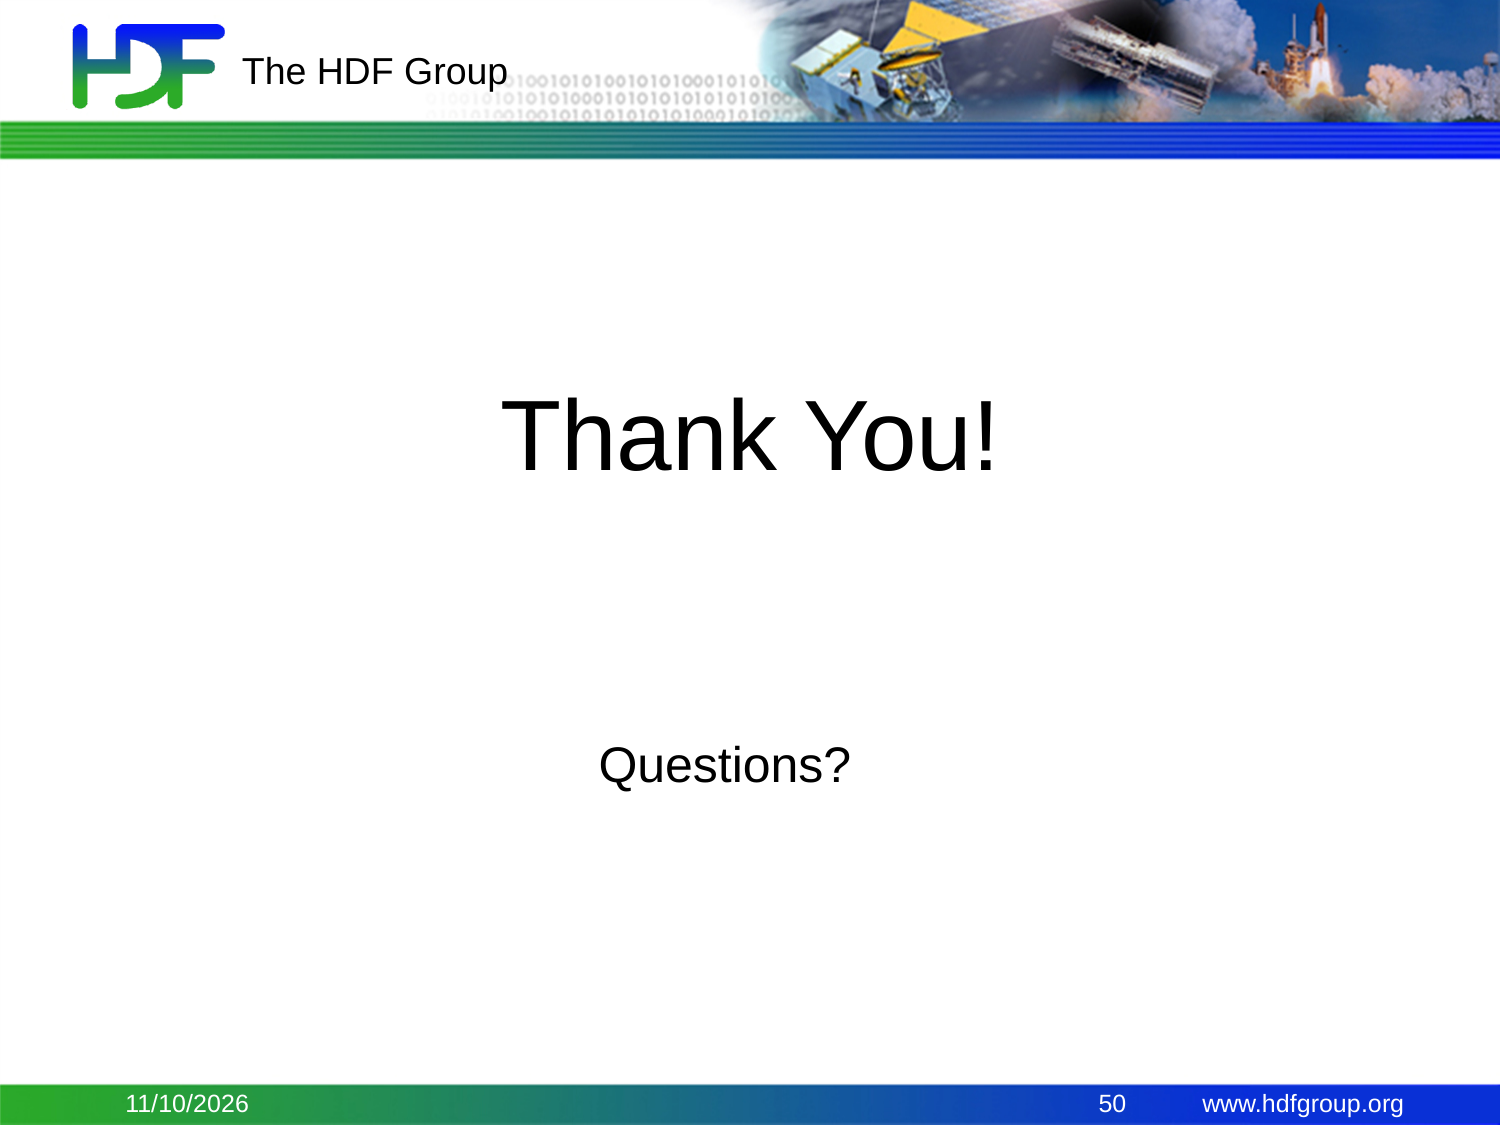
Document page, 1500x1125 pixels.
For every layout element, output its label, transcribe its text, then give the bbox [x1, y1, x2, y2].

slide_number 50 [1049, 1087, 1176, 1125]
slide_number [0, 1087, 376, 1125]
picture [0, 0, 1500, 1125]
title Thank You! [112, 362, 1388, 700]
subtitle Questions? [200, 725, 1250, 875]
